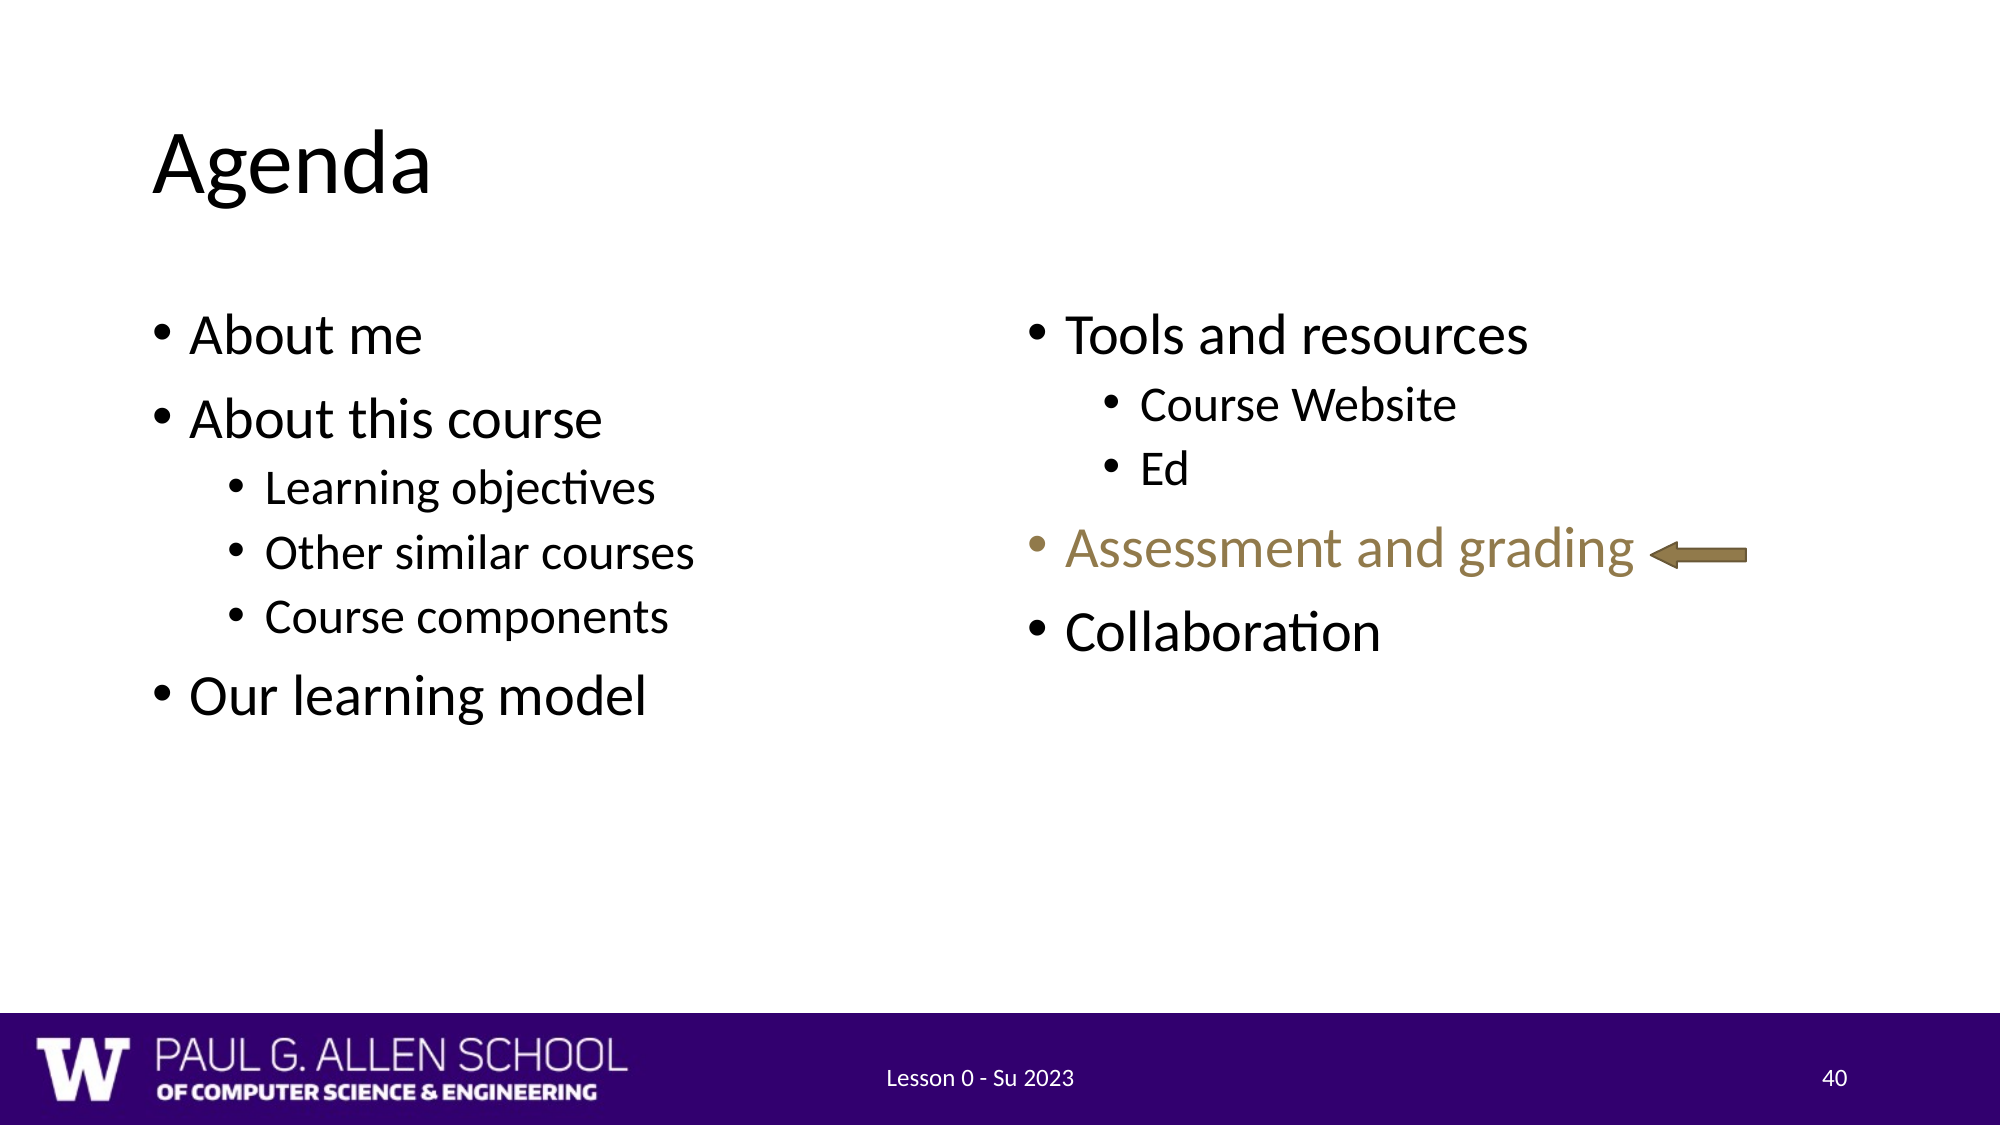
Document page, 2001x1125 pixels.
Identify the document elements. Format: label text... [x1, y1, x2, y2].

footer Lesson 0 - Su 2023 [884, 1060, 1116, 1125]
text_box Tools and resources Course Website Ed Assessment and grading Collaboration [1025, 288, 1641, 663]
slide_number ‹#› [1815, 1060, 1856, 1125]
title Agenda [150, 100, 1706, 291]
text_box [1650, 541, 1747, 569]
text_box About me About this course Learning objectives Other similar courses Course components Our learning model [150, 279, 699, 728]
picture [0, 1013, 2000, 1125]
